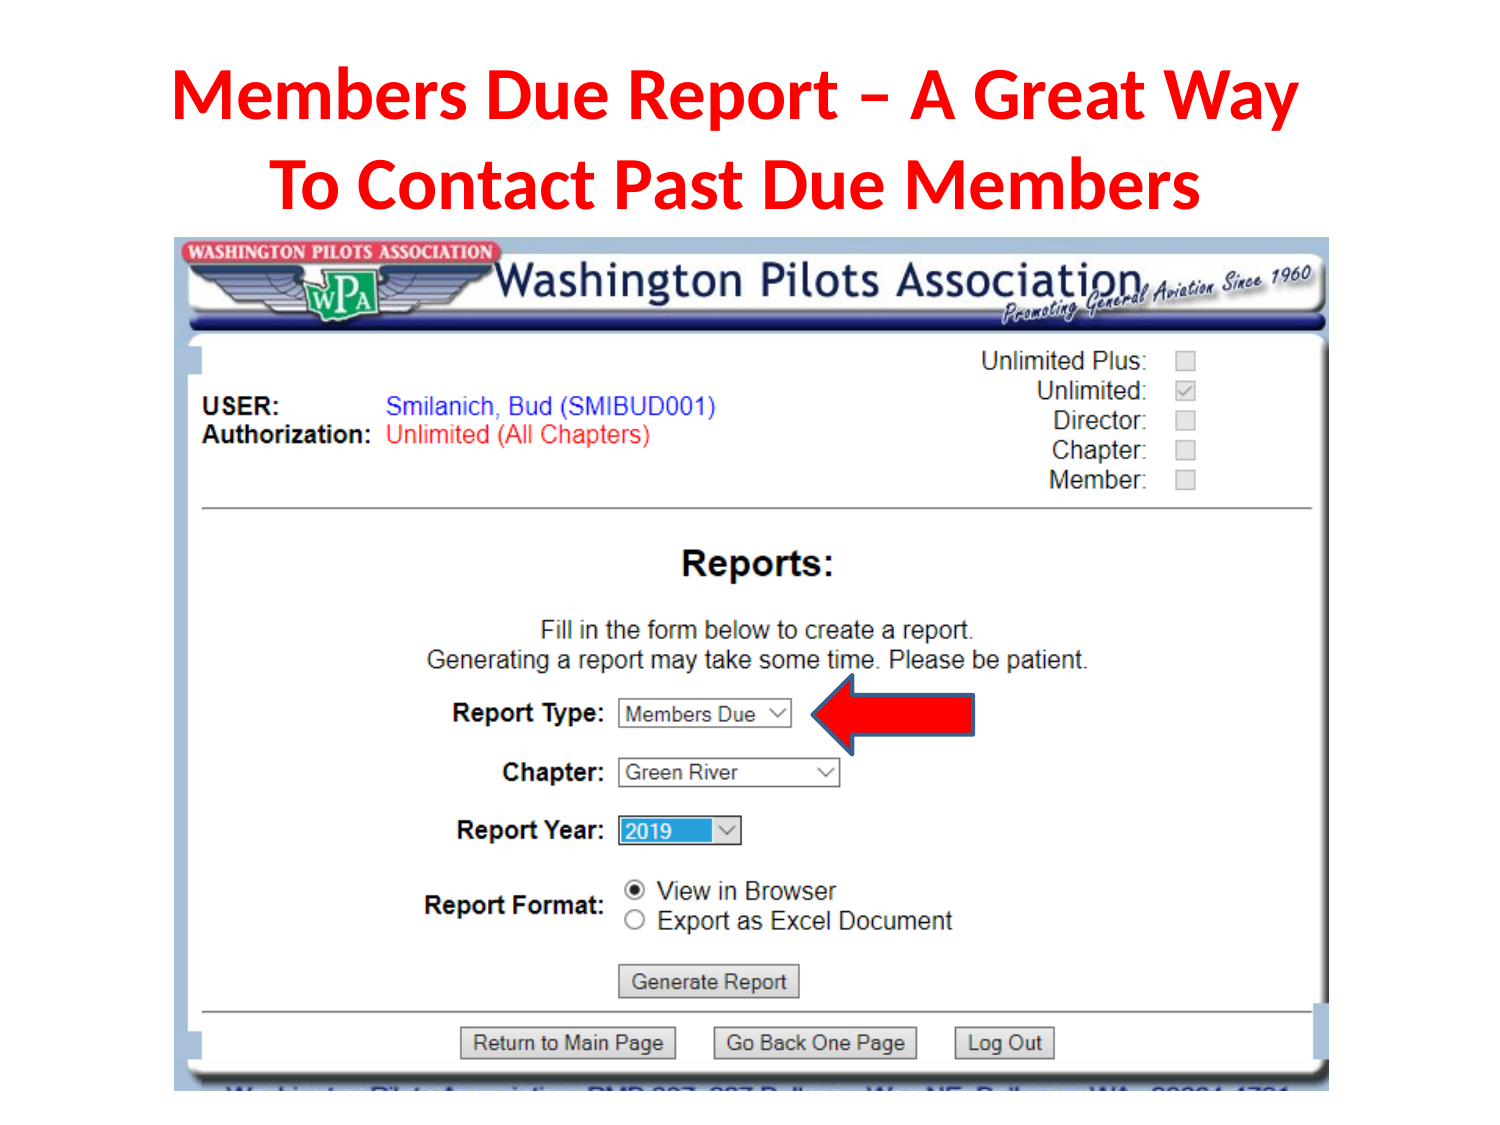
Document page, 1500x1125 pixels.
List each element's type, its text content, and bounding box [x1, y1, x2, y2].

picture [174, 237, 1329, 1091]
text_box Members Due Report – A Great Way To Contact Past Due Members [155, 37, 1316, 233]
